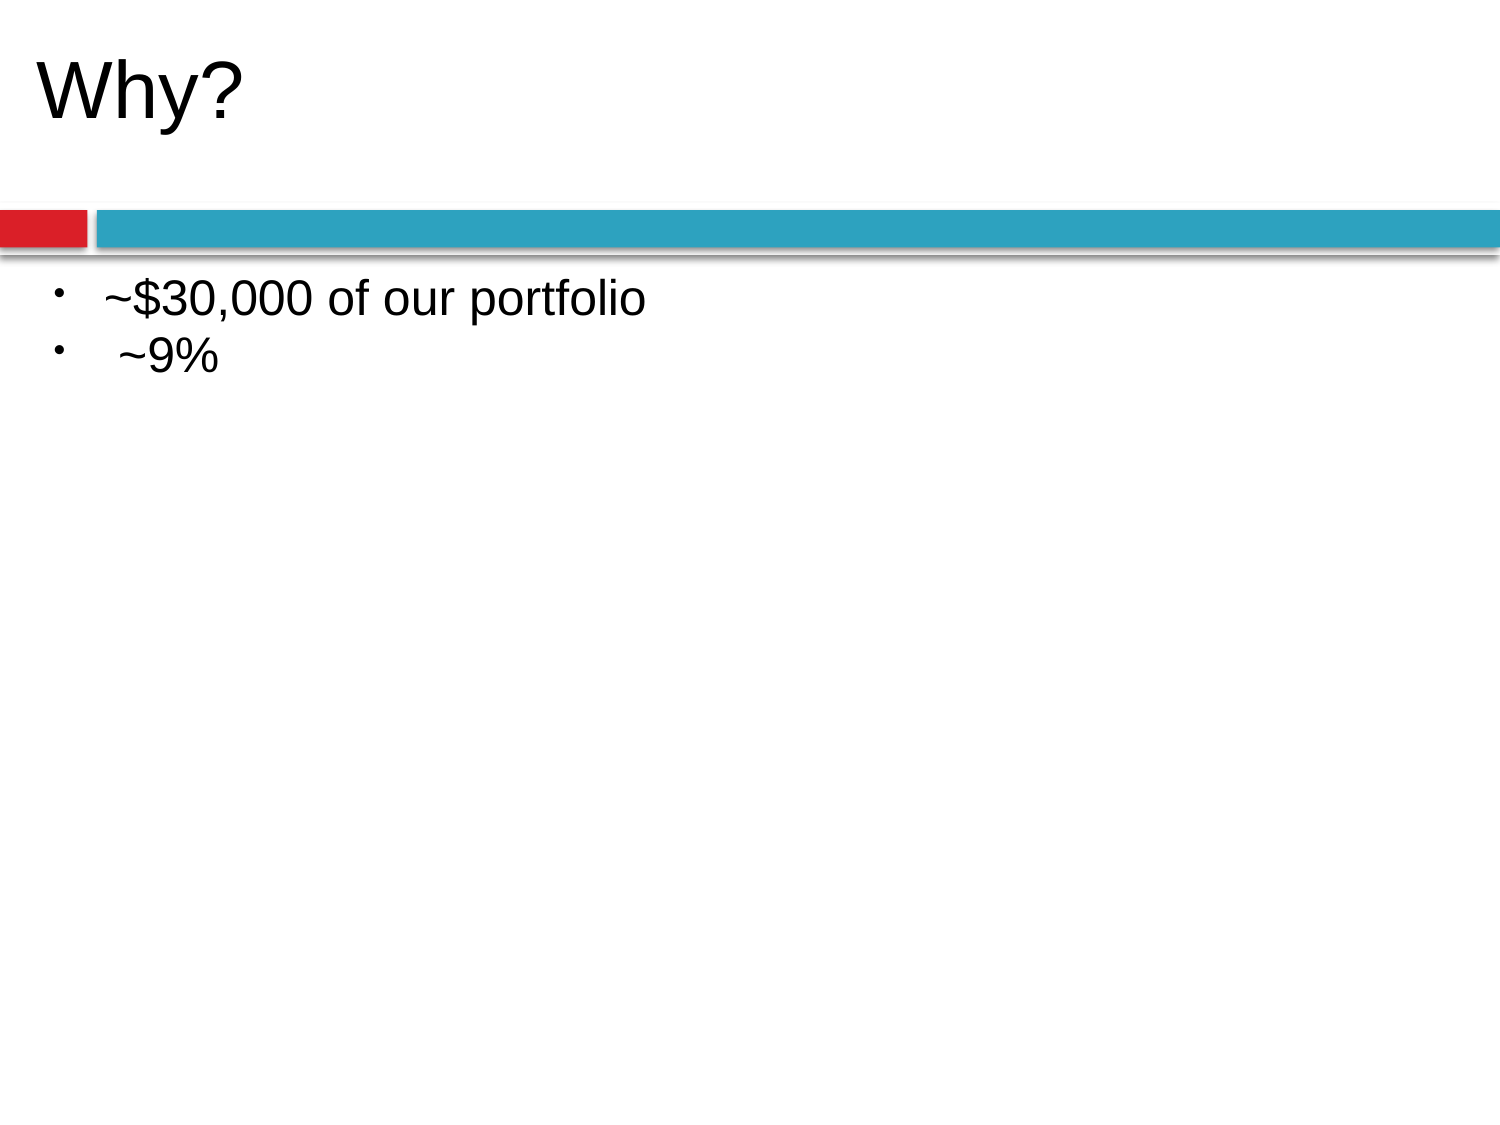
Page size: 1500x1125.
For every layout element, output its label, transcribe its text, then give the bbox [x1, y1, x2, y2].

title Why? [36, 45, 1464, 180]
list ~$30,000 of our portfolio ~9% [36, 270, 1464, 1080]
